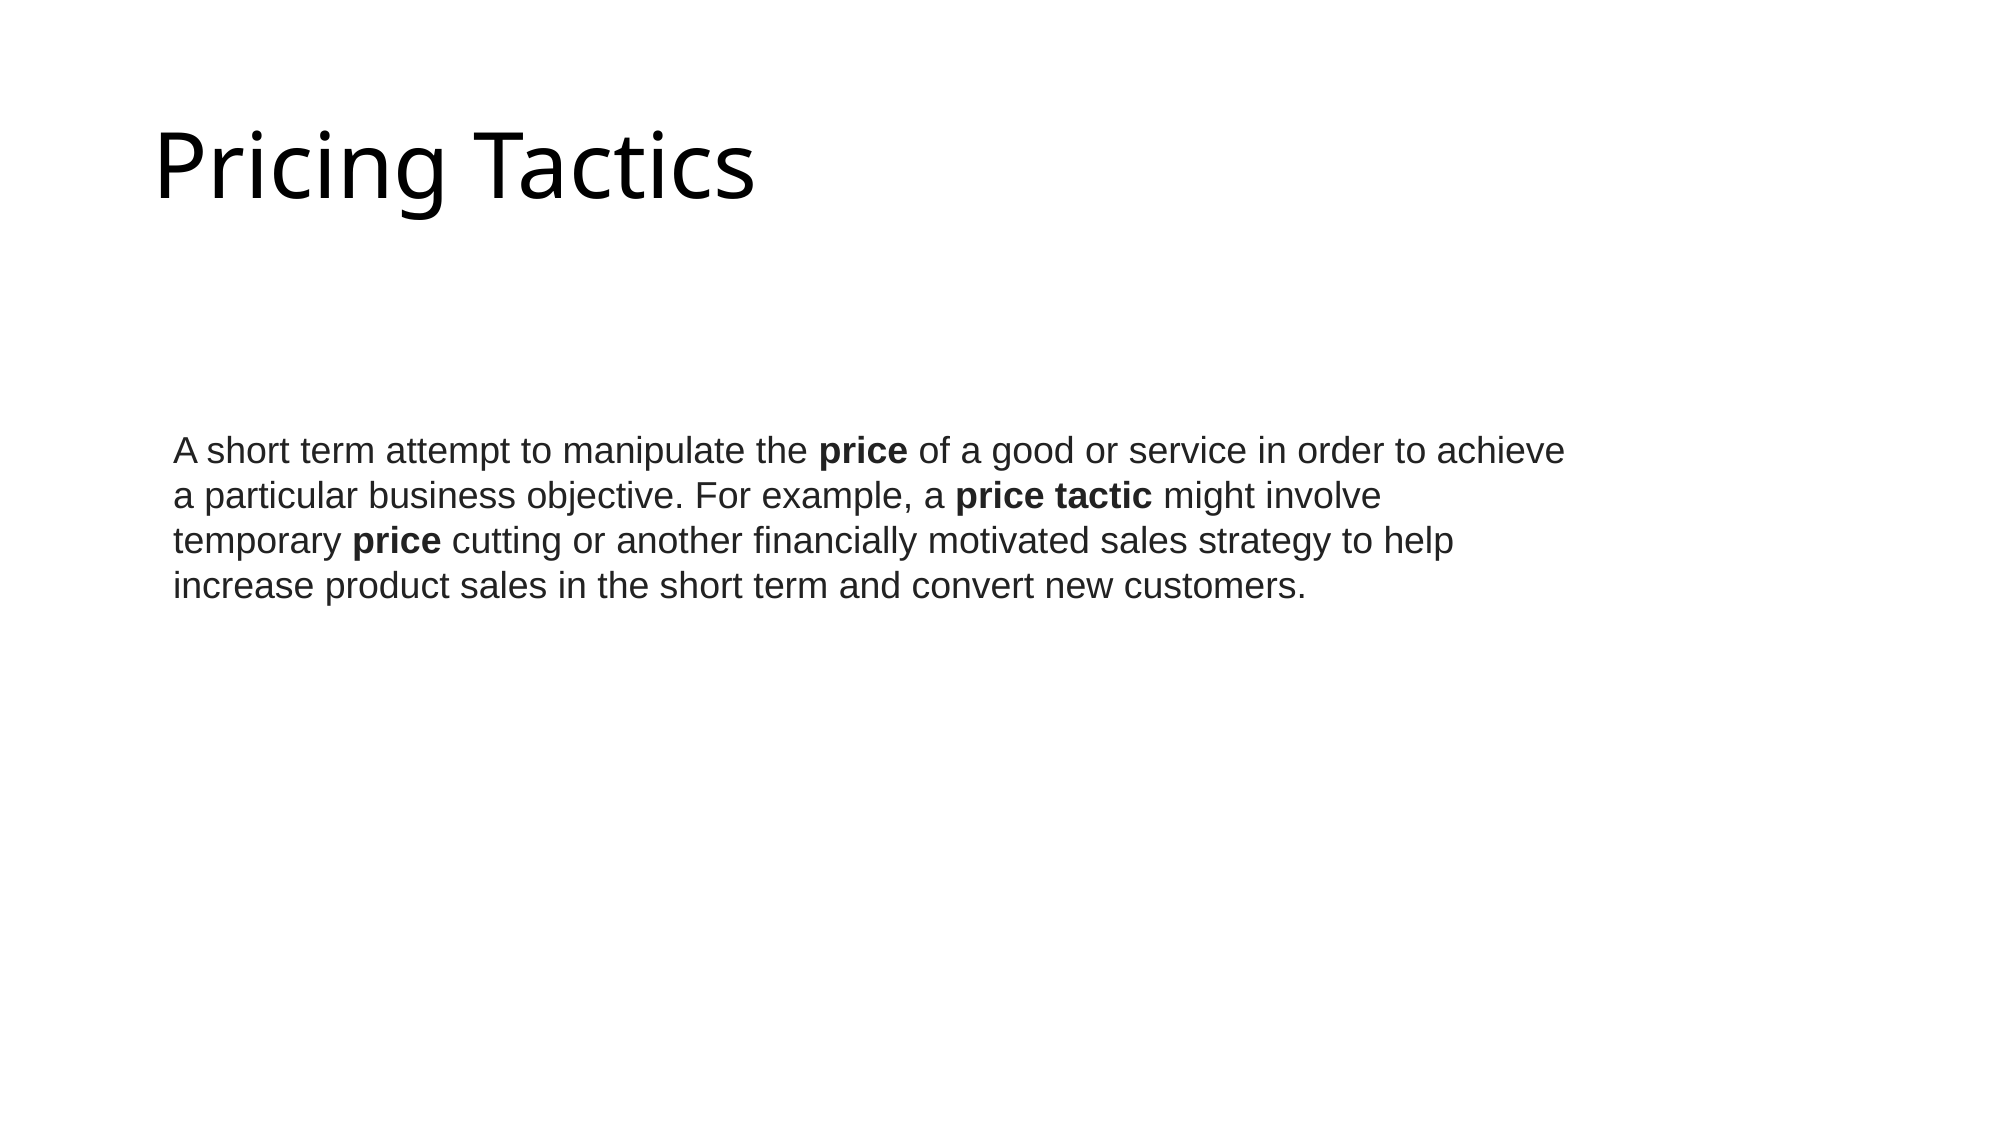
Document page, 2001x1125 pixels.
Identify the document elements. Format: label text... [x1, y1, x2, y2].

title Pricing Tactics [137, 59, 1863, 278]
text_box A short term attempt to manipulate the price of a good or service in order to achieve a particular business objective. For example, a price tactic might involve temporary price cutting or another financially motivated sales strategy to help increase product sales in the short term and convert new customers. [158, 418, 1600, 614]
